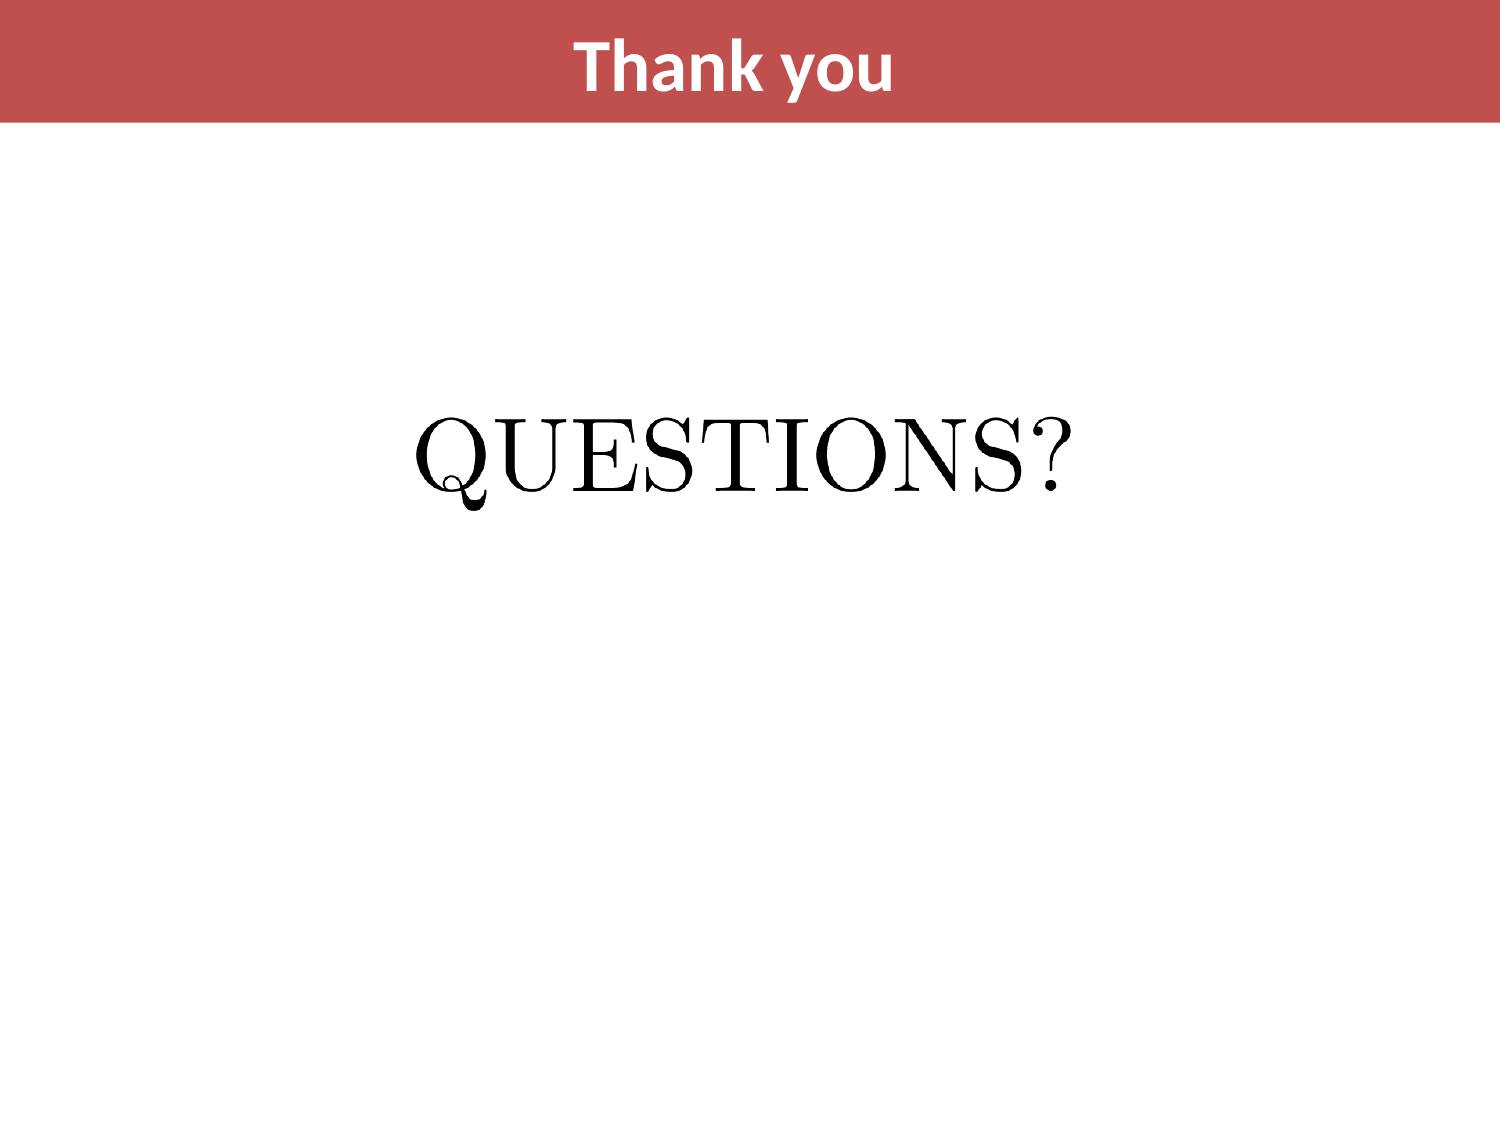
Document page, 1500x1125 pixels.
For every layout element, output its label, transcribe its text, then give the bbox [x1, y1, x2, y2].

text_box Thank you [558, 9, 929, 114]
text_box [0, 0, 1500, 125]
picture [416, 416, 1071, 511]
